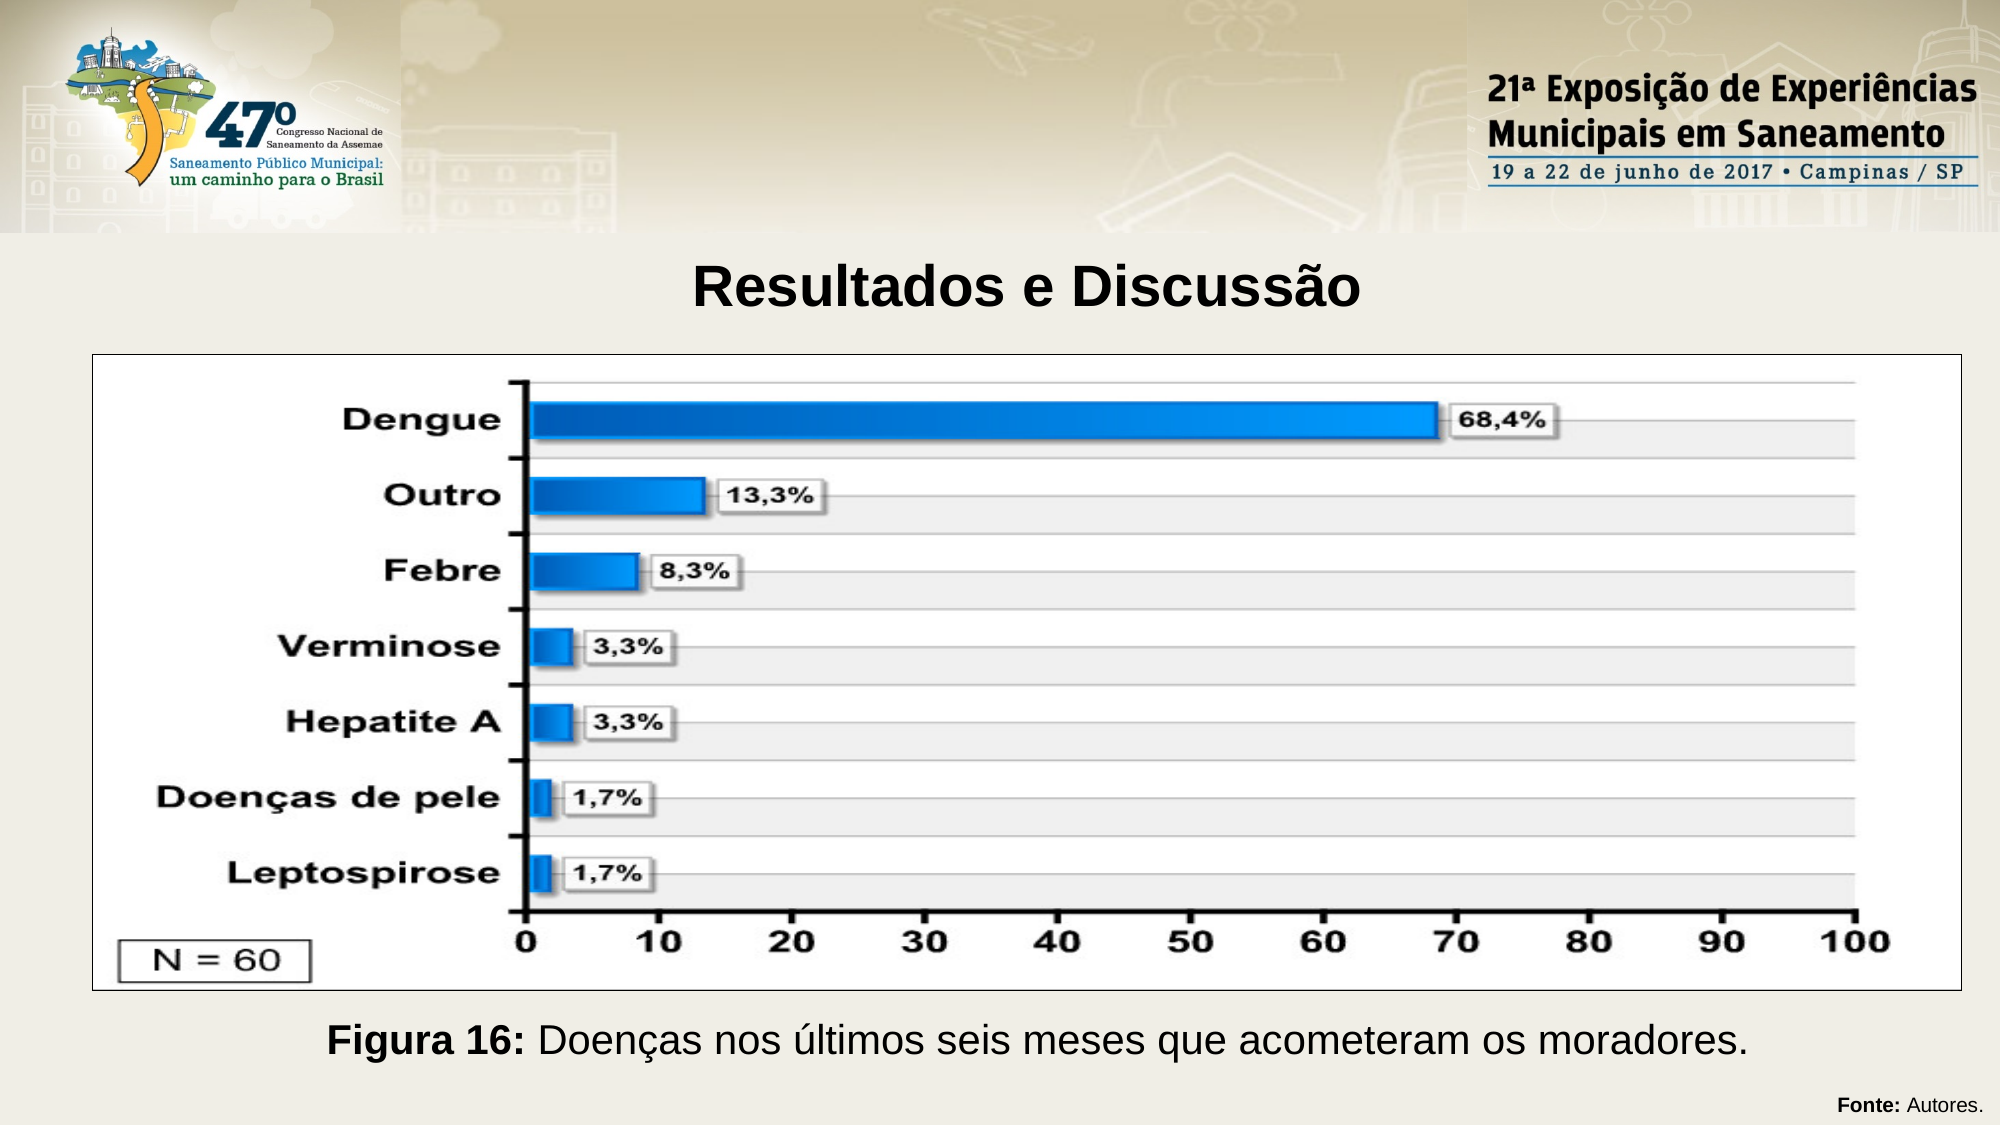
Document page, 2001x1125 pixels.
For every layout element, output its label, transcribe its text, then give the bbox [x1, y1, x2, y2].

text_box Figura 16: Doenças nos últimos seis meses que acometeram os moradores. [179, 1005, 1898, 1071]
picture [92, 354, 1962, 991]
picture [0, 0, 2000, 233]
text_box Fonte: Autores. [1822, 1084, 2000, 1125]
text_box Resultados e Discussão [677, 248, 1442, 330]
